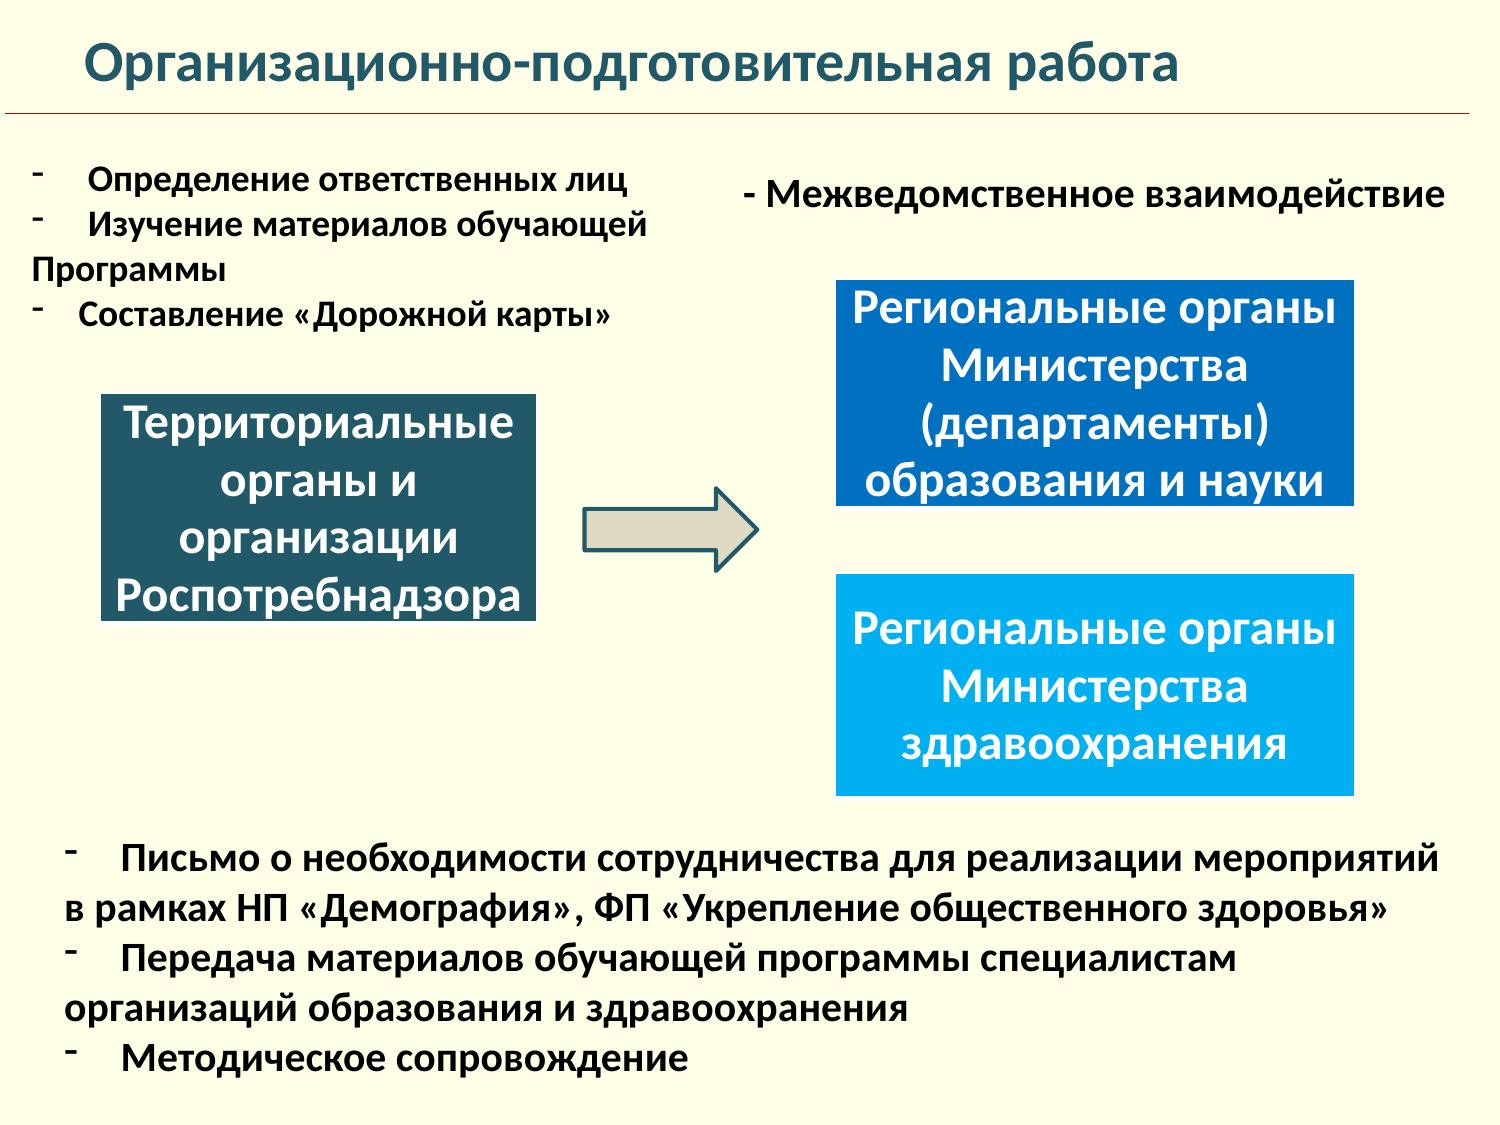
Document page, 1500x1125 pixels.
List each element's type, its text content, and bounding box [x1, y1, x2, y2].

title Организационно-подготовительная работа [0, 0, 1265, 116]
text_box Определение ответственных лиц Изучение материалов обучающей Программы Составление «Дорожной карты» [16, 146, 672, 342]
table_header Региональные органы Министерства здравоохранения [836, 574, 1354, 796]
text_box - Межведомственное взаимодействие [728, 158, 1462, 224]
table_header Региональные органы Министерства (департаменты) образования и науки [836, 280, 1354, 506]
text_box Письмо о необходимости сотрудничества для реализации мероприятий в рамках НП «Демография», ФП «Укрепление общественного здоровья» Передача материалов обучающей программы специалистам организаций образования и здравоохранения Методическое сопровождение [49, 822, 1465, 1088]
table_header Территориальные органы и организации Роспотребнадзора [101, 394, 536, 621]
text_box [582, 486, 760, 573]
